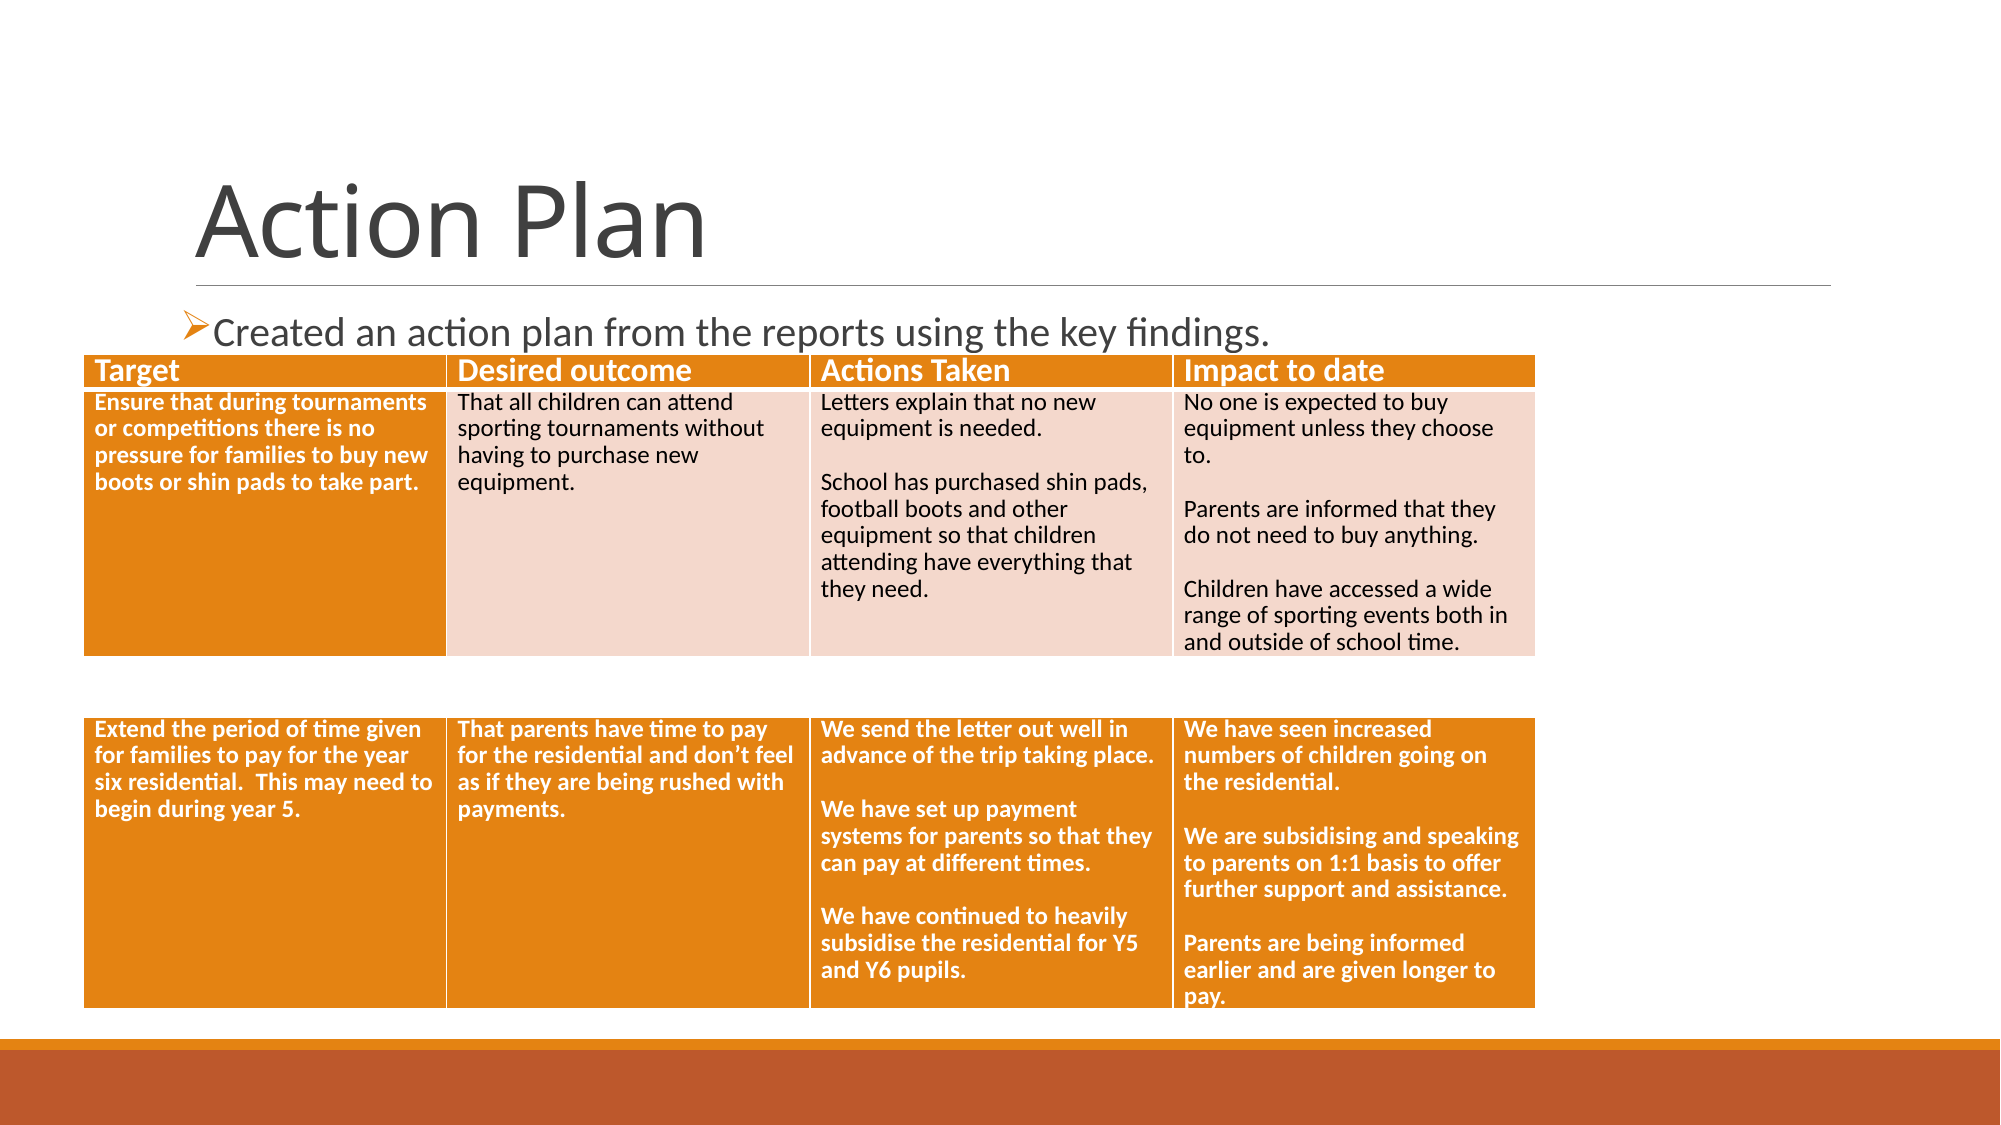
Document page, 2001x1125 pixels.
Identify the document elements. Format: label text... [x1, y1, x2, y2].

table_header Target [84, 355, 446, 387]
table_cell Ensure that during tournaments or competitions there is no pressure for families to buy new boots or shin pads to take part. [84, 392, 446, 656]
table_cell That all children can attend sporting tournaments without having to purchase new equipment. [447, 392, 809, 656]
table_header We send the letter out well in advance of the trip taking place. We have set up payment systems for parents so that they can pay at different times. We have continued to heavily subsidise the residential for Y5 and Y6 pupils. [811, 718, 1172, 1008]
table_header We have seen increased numbers of children going on the residential. We are subsidising and speaking to parents on 1:1 basis to offer further support and assistance. Parents are being informed earlier and are given longer to pay. [1174, 718, 1535, 1008]
title Action Plan [180, 47, 1830, 285]
table_cell Letters explain that no new equipment is needed. School has purchased shin pads, football boots and other equipment so that children attending have everything that they need. [811, 392, 1172, 656]
table_cell No one is expected to buy equipment unless they choose to. Parents are informed that they do not need to buy anything. Children have accessed a wide range of sporting events both in and outside of school time. [1174, 392, 1535, 656]
table_header Extend the period of time given for families to pay for the year six residential. This may need to begin during year 5. [84, 718, 446, 1008]
table_header Actions Taken [811, 355, 1172, 387]
table_header Desired outcome [447, 355, 809, 387]
list Created an action plan from the reports using the key findings. [180, 302, 1830, 963]
table_header That parents have time to pay for the residential and don’t feel as if they are being rushed with payments. [447, 718, 809, 1008]
table_header Impact to date [1174, 355, 1535, 387]
